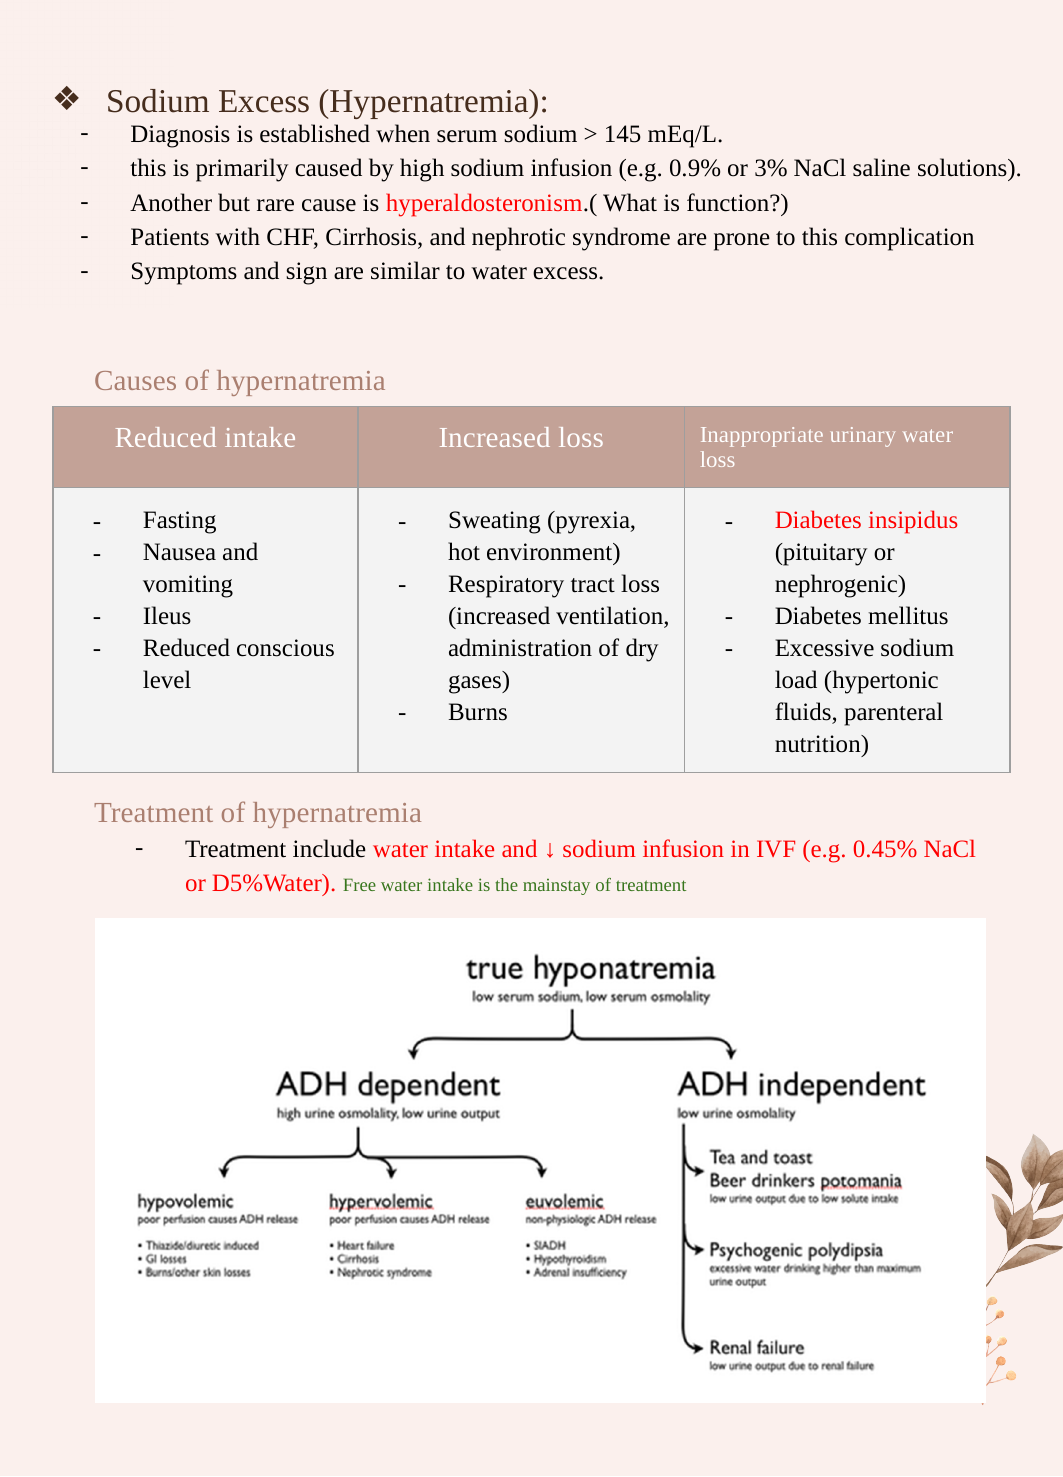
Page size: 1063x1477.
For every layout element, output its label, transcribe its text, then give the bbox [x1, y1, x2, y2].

picture [0, 0, 174, 309]
text_box Sodium Excess (Hypernatremia): [177, 57, 663, 134]
table_cell Sweating (pyrexia, hot environment) Respiratory tract loss (increased ventilation, administration of dry gases) Burns [359, 488, 684, 772]
text_box Treatment include water intake and ↓ sodium infusion in IVF (e.g. 0.45% NaCl or D5%Water). Free water intake is the mainstay of treatment [95, 812, 1010, 912]
table_cell Fasting Nausea and vomiting Ileus Reduced conscious level [54, 488, 357, 772]
text_box Diagnosis is established when serum sodium > 145 mEq/L. this is primarily caused by high sodium infusion (e.g. 0.9% or 3% NaCl saline solutions). Another but rare cause is hyperaldosteronism.( What is function?) Patients with CHF, Cirrhosis, and nephrotic syndrome are prone to this complication Symptoms and sign are similar to water excess. [177, 57, 1048, 300]
table_header Reduced intake [54, 407, 357, 487]
table_header Inappropriate urinary water loss [685, 407, 1009, 487]
text_box Treatment of hypernatremia [79, 773, 572, 844]
table_header Increased loss [359, 407, 684, 487]
text_box Causes of hypernatremia [79, 340, 572, 412]
picture [94, 917, 1063, 1412]
table_cell Diabetes insipidus (pituitary or nephrogenic) Diabetes mellitus Excessive sodium load (hypertonic fluids, parenteral nutrition) [685, 488, 1009, 772]
